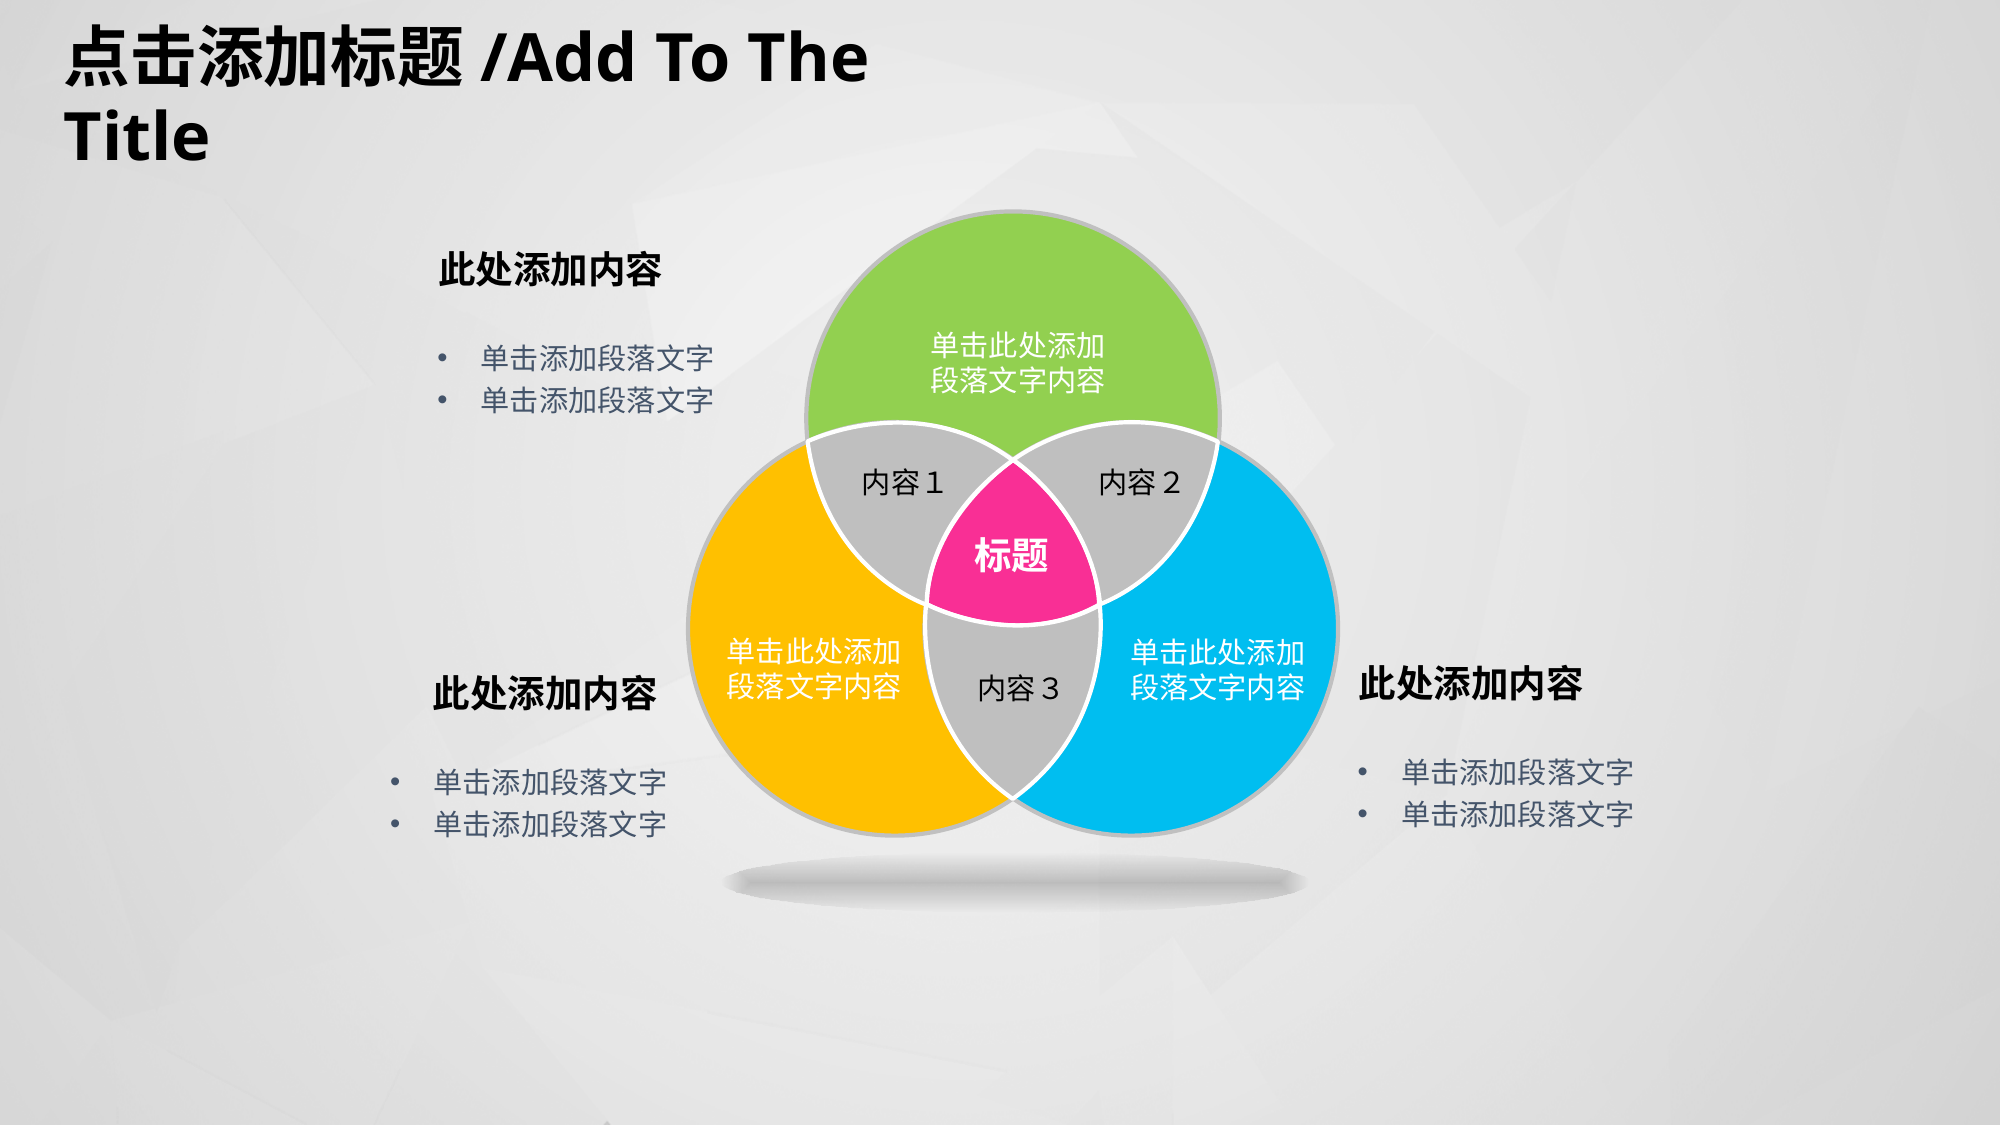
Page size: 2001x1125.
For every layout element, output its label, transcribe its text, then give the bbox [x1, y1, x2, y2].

text_box 单击此处添加段落文字内容 [1115, 627, 1325, 712]
text_box [806, 211, 1220, 458]
text_box [927, 461, 1100, 625]
text_box 单击添加段落文字 单击添加段落文字 [422, 325, 774, 425]
text_box 单击此处添加段落文字内容 [915, 319, 1126, 405]
text_box 单击添加段落文字 单击添加段落文字 [1342, 739, 1694, 839]
text_box 单击此处添加段落文字内容 [711, 626, 922, 711]
picture [0, 0, 2000, 1125]
text_box 单击添加段落文字 单击添加段落文字 [331, 749, 682, 849]
text_box 此处添加内容 [332, 662, 673, 723]
text_box [925, 604, 1101, 799]
text_box [1013, 422, 1218, 605]
text_box [720, 851, 1310, 913]
text_box [687, 441, 1013, 836]
text_box [807, 422, 1013, 605]
text_box 内容３ [962, 662, 1081, 713]
text_box 内容１ [847, 456, 965, 507]
text_box 此处添加内容 [1343, 652, 1685, 712]
text_box 内容２ [1083, 456, 1202, 507]
text_box 此处添加内容 [423, 238, 764, 299]
text_box 点击添加标题/Add To The Title [56, 6, 906, 97]
text_box [1013, 440, 1339, 836]
text_box 标题 [959, 524, 1065, 585]
